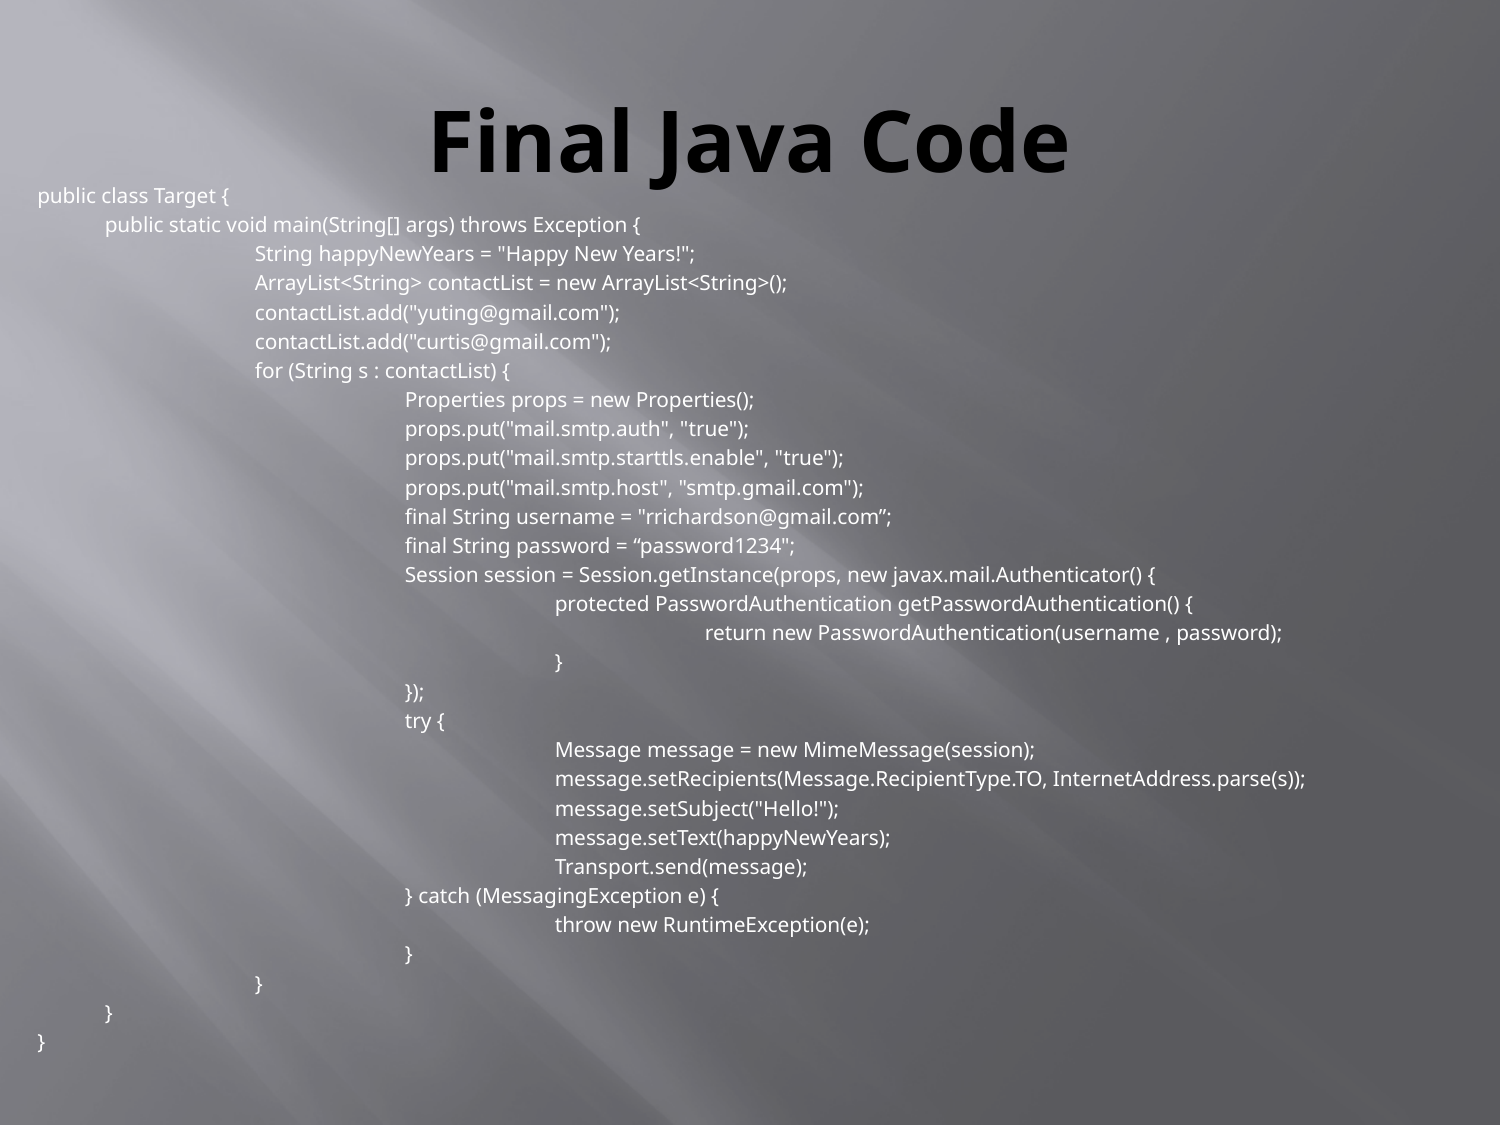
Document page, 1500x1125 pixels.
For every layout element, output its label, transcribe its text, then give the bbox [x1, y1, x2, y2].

list public class Target { public static void main(String[] args) throws Exception { String happyNewYears = "Happy New Years!"; ArrayList<String> contactList = new ArrayList<String>(); contactList.add("yuting@gmail.com"); contactList.add("curtis@gmail.com"); for (String s : contactList) { Properties props = new Properties(); props.put("mail.smtp.auth", "true"); props.put("mail.smtp.starttls.enable", "true"); props.put("mail.smtp.host", "smtp.gmail.com"); final String username = "rrichardson@gmail.com”; final String password = “password1234"; Session session = Session.getInstance(props, new javax.mail.Authenticator() { protected PasswordAuthentication getPasswordAuthentication() { return new PasswordAuthentication(username , password); } }); try { Message message = new MimeMessage(session); message.setRecipients(Message.RecipientType.TO, InternetAddress.parse(s)); message.setSubject("Hello!"); message.setText(happyNewYears); Transport.send(message); } catch (MessagingException e) { throw new RuntimeException(e); } } } } [0, 174, 1500, 1036]
title Final Java Code [75, 45, 1425, 174]
